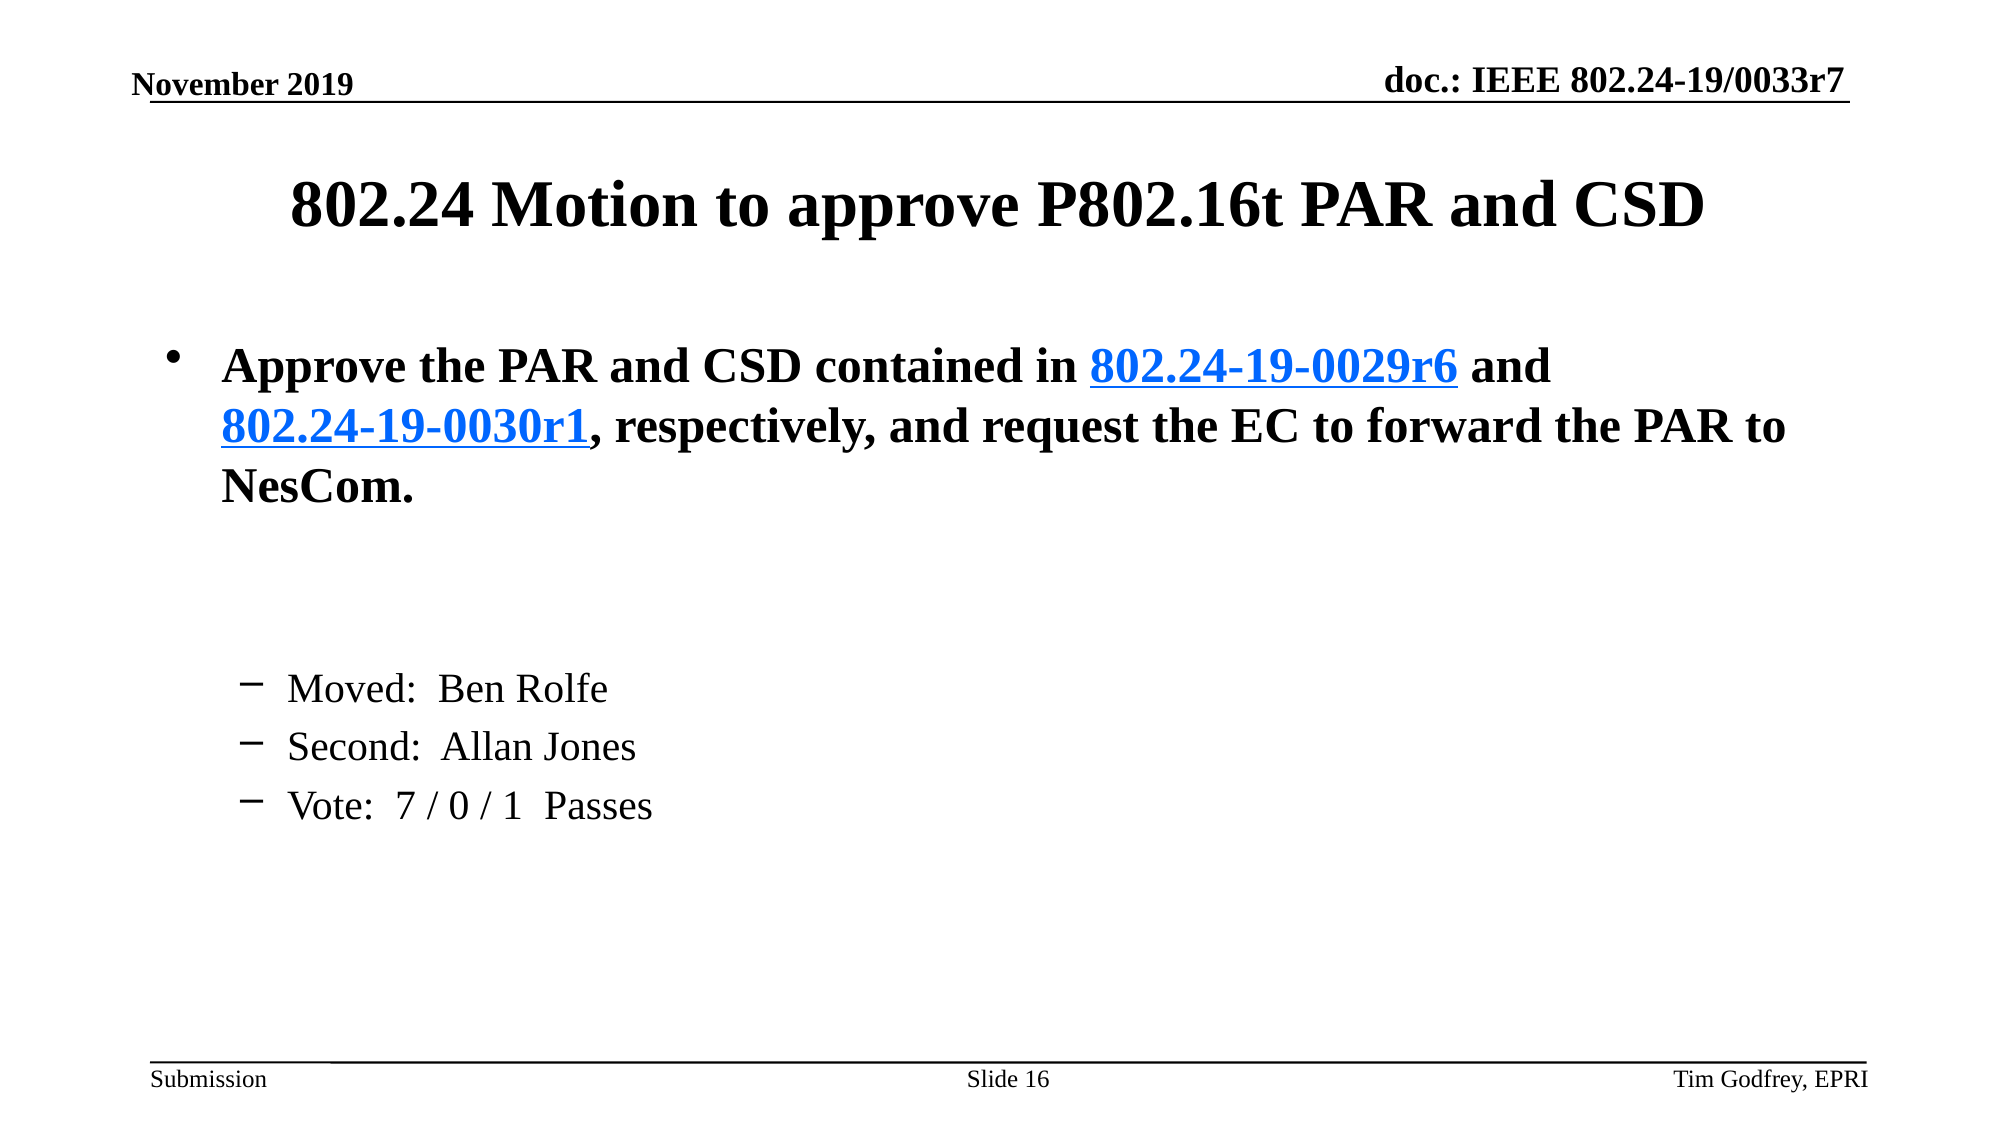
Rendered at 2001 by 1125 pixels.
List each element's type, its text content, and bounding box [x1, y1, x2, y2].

slide_number Slide 16 [964, 1061, 1053, 1093]
footer Tim Godfrey, EPRI [1670, 1061, 1869, 1093]
title 802.24 Motion to approve P802.16t PAR and CSD [150, 112, 1850, 288]
list Approve the PAR and CSD contained in 802.24-19-0029r6 and 802.24-19-0030r1, respectively, and request the EC to forward the PAR to NesCom. Moved: Ben Rolfe Second: Allan Jones Vote: 7 / 0 / 1 Passes [150, 324, 1850, 1000]
